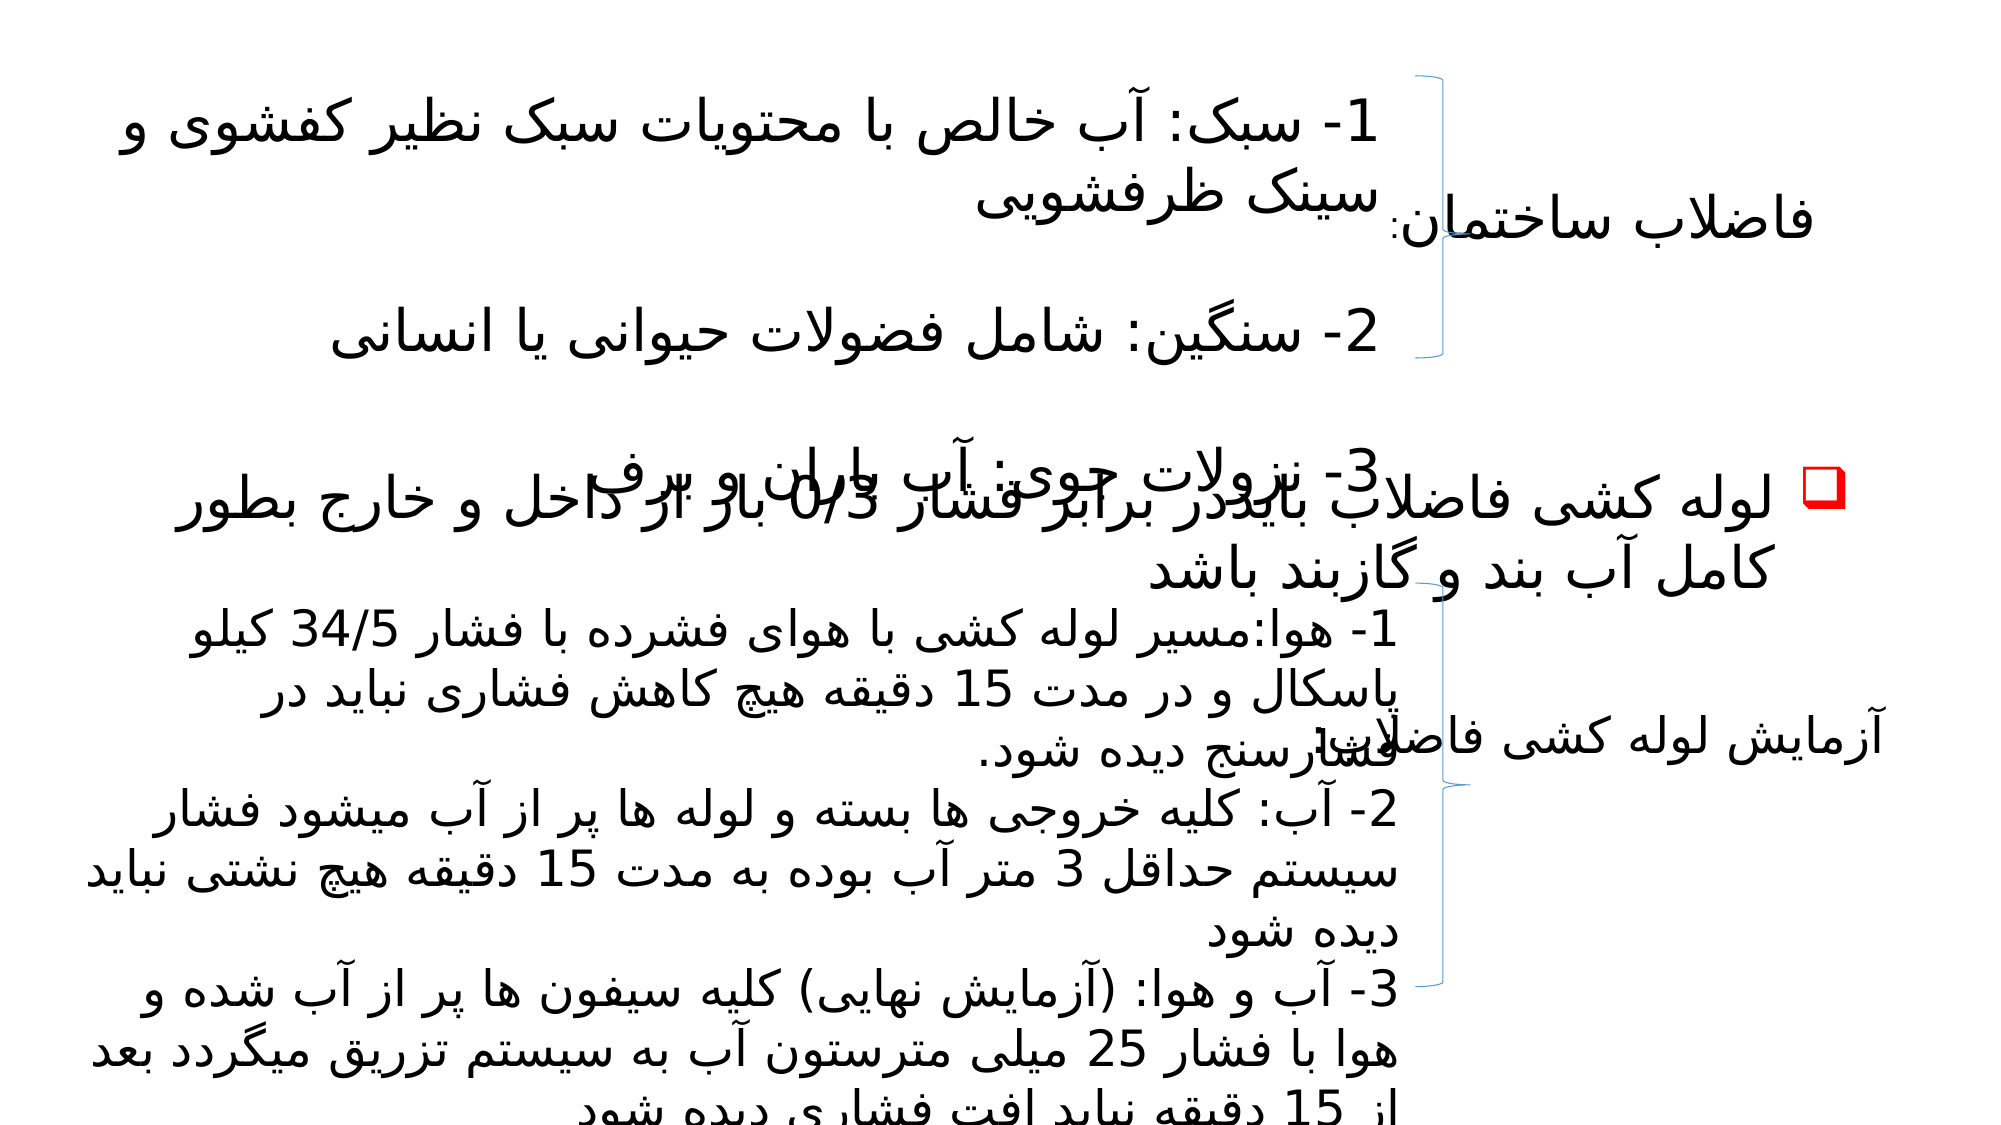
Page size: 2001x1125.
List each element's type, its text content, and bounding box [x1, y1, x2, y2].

text_box لوله کشی فاضلاب بایددر برابر فشار 0/3 بار از داخل و خارج بطور کامل آب بند و گازبند باشد [65, 453, 1866, 608]
text_box فاضلاب ساختمان: [1397, 173, 1415, 259]
text_box [1415, 75, 1471, 359]
text_box 1- هوا:مسیر لوله کشی با هوای فشرده با فشار 34/5 کیلو پاسکال و در مدت 15 دقیقه هیچ کاهش فشاری نباید در فشارسنج دیده شود. 2- آب: کلیه خروجی ها بسته و لوله ها پر از آب میشود فشار سیستم حداقل 3 متر آب بوده به مدت 15 دقیقه هیچ نشتی نباید دیده شود 3- آب و هوا: (آزمایش نهایی) کلیه سیفون ها پر از آب شده و هوا با فشار 25 میلی مترستون آب به سیستم تزریق میگردد بعد از 15 دقیقه نباید افت فشاری دیده شود [69, 589, 1416, 1125]
text_box آزمایش لوله کشی فاضلاب: [1444, 696, 1900, 772]
text_box 1- سبک: آب خالص با محتویات سبک نظیر کفشوی و سینک ظرفشویی 2- سنگین: شامل فضولات حیوانی یا انسانی 3- نزولات جوی: آب باران و برف [0, 75, 1397, 511]
text_box فاضلاب ساختمان: [1444, 173, 1832, 259]
text_box [1415, 582, 1471, 988]
